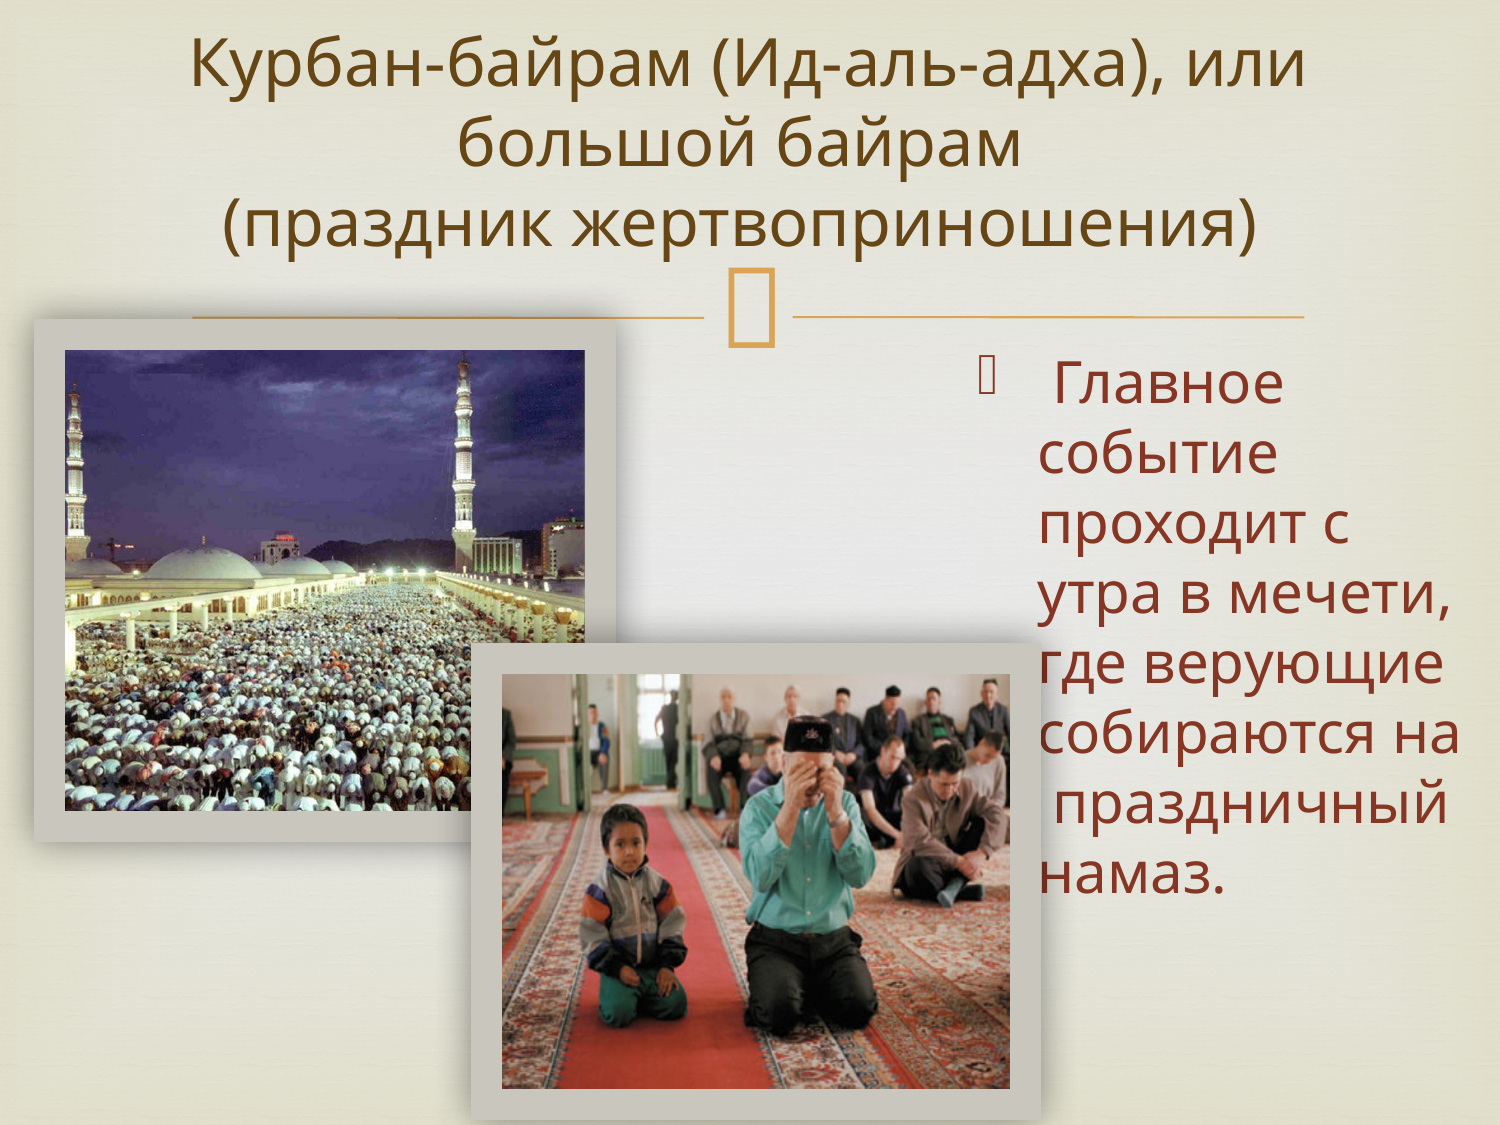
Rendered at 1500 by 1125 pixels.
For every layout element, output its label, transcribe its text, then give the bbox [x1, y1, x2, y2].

title Курбан-байрам (Ид-аль-адха), или большой байрам (праздник жертвоприношения) [112, 93, 1386, 267]
picture [64, 349, 1011, 1090]
list Главное событие проходит с утра в мечети, где верующие собираются на праздничный намаз. [962, 338, 1483, 1004]
